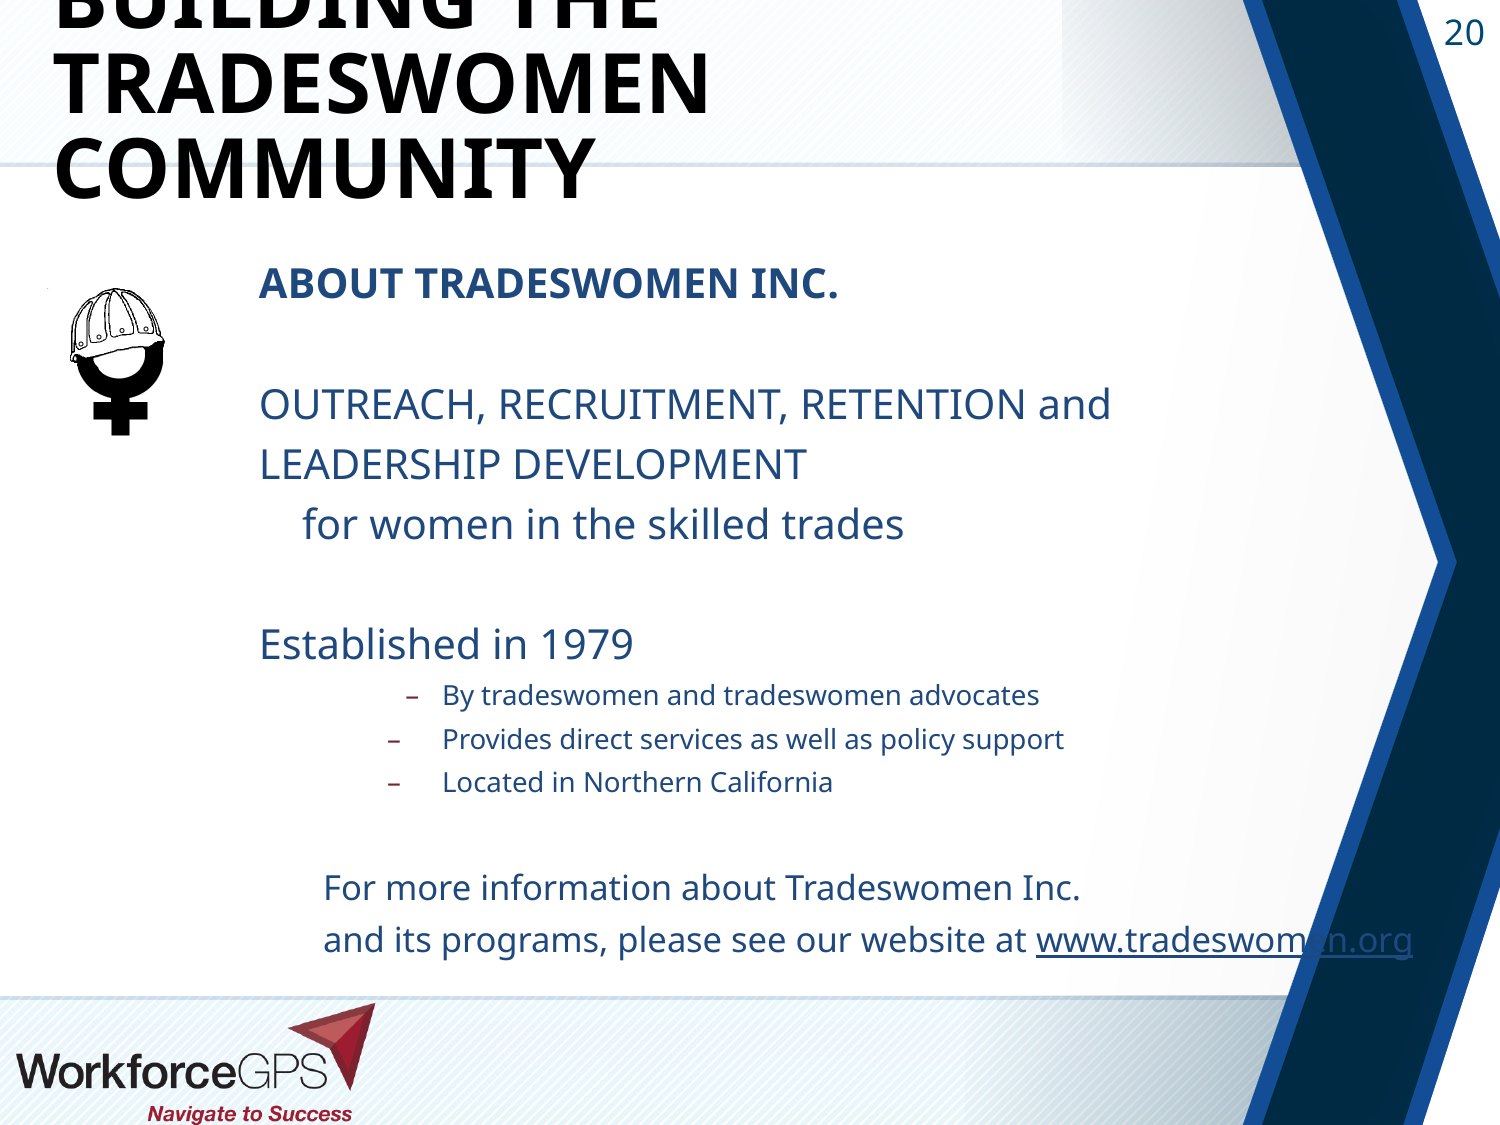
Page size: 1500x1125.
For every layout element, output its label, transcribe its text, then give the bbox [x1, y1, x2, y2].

picture [10, 255, 181, 482]
list ABOUT TRADESWOMEN INC. OUTREACH, RECRUITMENT, RETENTION and LEADERSHIP DEVELOPMENT for women in the skilled trades Established in 1979 By tradeswomen and tradeswomen advocates Provides direct services as well as policy support Located in Northern California For more information about Tradeswomen Inc. and its programs, please see our website at www.tradeswomen.org [244, 249, 1450, 972]
title Building the Tradeswomen Community [37, 24, 1238, 152]
picture [12, 1001, 379, 1125]
picture [1230, 0, 1500, 1125]
